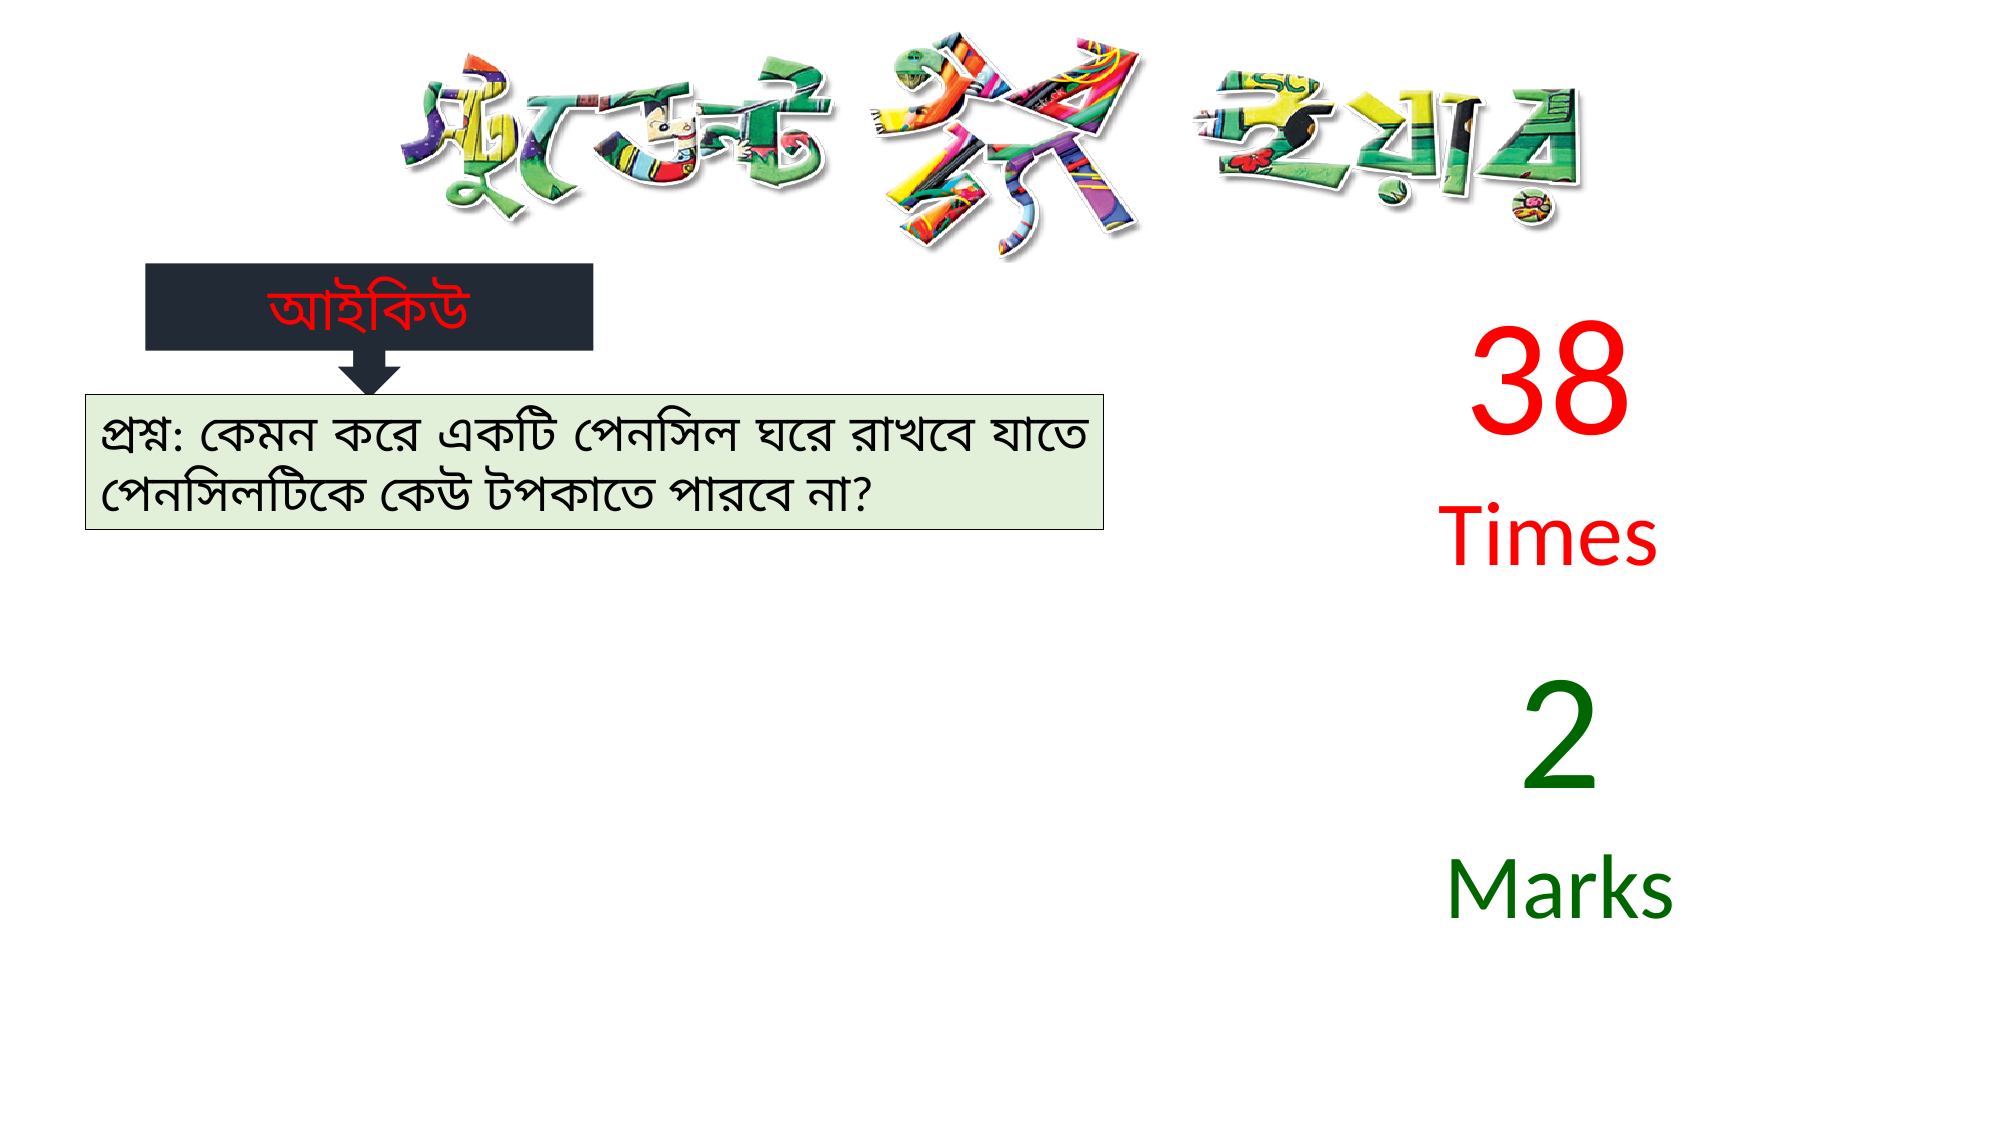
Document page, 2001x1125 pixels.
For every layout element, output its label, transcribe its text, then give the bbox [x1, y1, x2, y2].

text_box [387, 24, 1726, 970]
text_box প্রশ্ন: কেমন করে একটি পেনসিল ঘরে রাখবে যাতে পেনসিলটিকে কেউ টপকাতে পারবে না? [85, 394, 387, 530]
text_box আইকিউ [143, 261, 387, 394]
